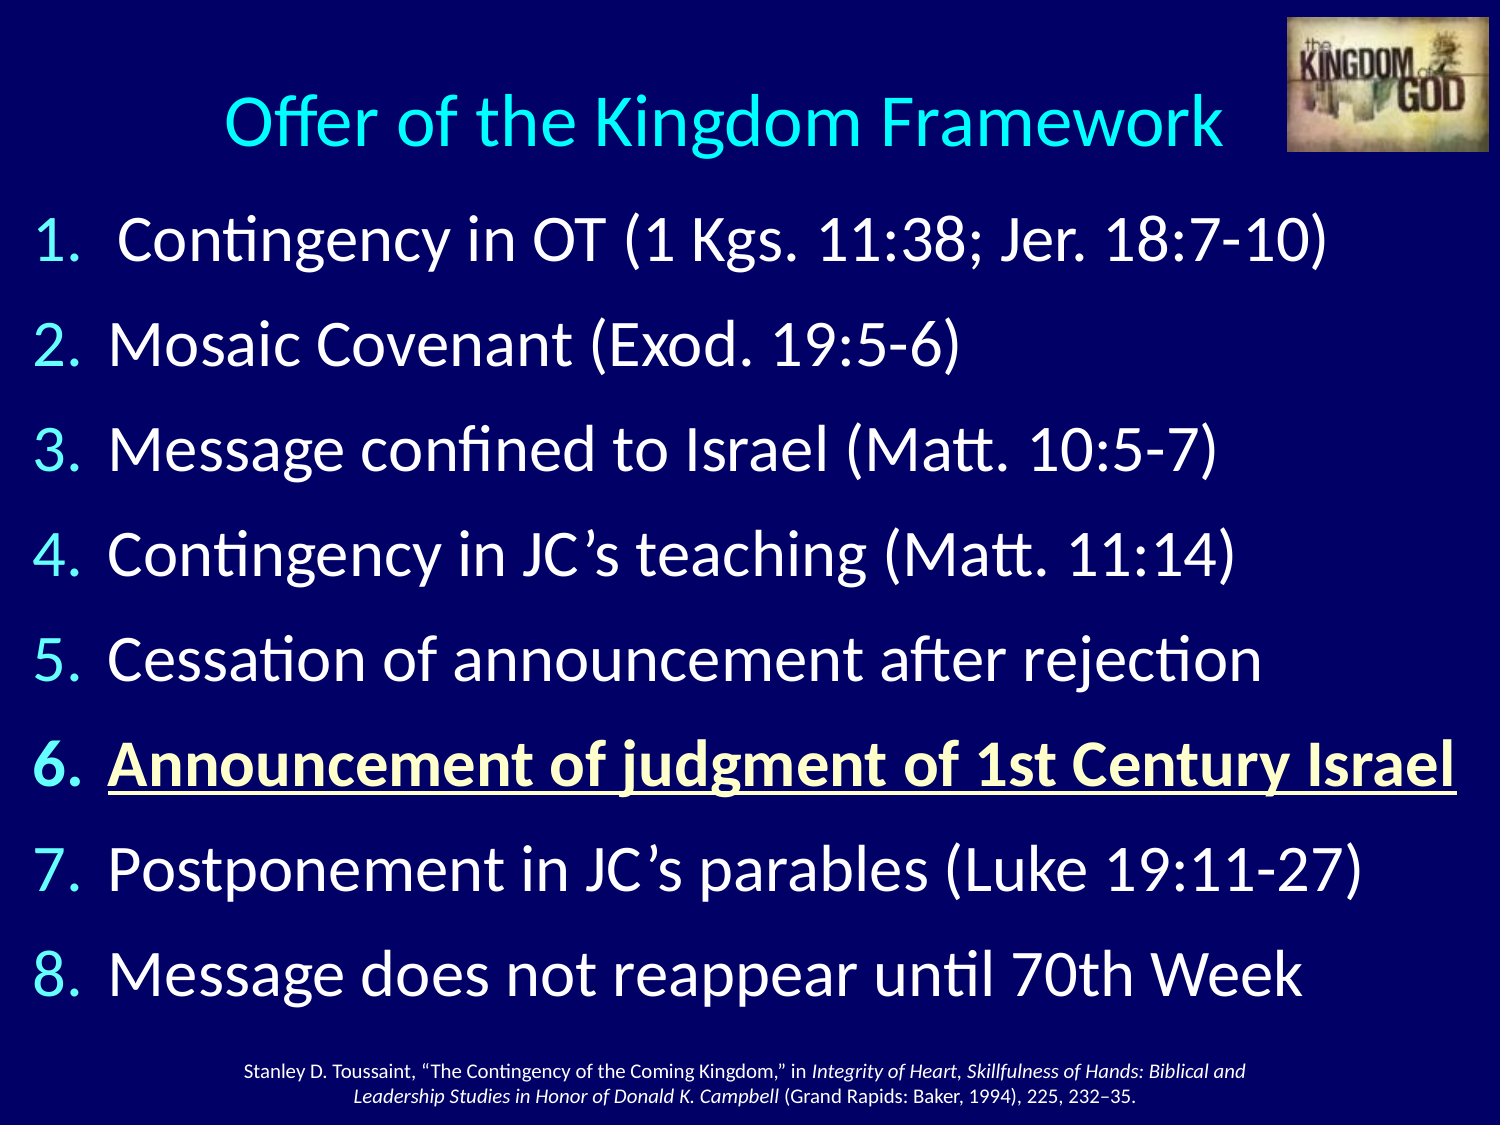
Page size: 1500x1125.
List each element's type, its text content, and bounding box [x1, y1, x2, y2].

picture [1287, 17, 1489, 152]
list Contingency in OT (1 Kgs. 11:38; Jer. 18:7-10) Mosaic Covenant (Exod. 19:5-6) Message confined to Israel (Matt. 10:5-7) Contingency in JC’s teaching (Matt. 11:14) Cessation of announcement after rejection Announcement of judgment of 1st Century Israel Postponement in JC’s parables (Luke 19:11-27) Message does not reappear until 70th Week [17, 187, 1476, 984]
title Offer of the Kingdom Framework [187, 49, 1264, 184]
text_box Stanley D. Toussaint, “The Contingency of the Coming Kingdom,” in Integrity of Heart, Skillfulness of Hands: Biblical and Leadership Studies in Honor of Donald K. Campbell (Grand Rapids: Baker, 1994), 225, 232–35. [207, 1049, 1283, 1115]
